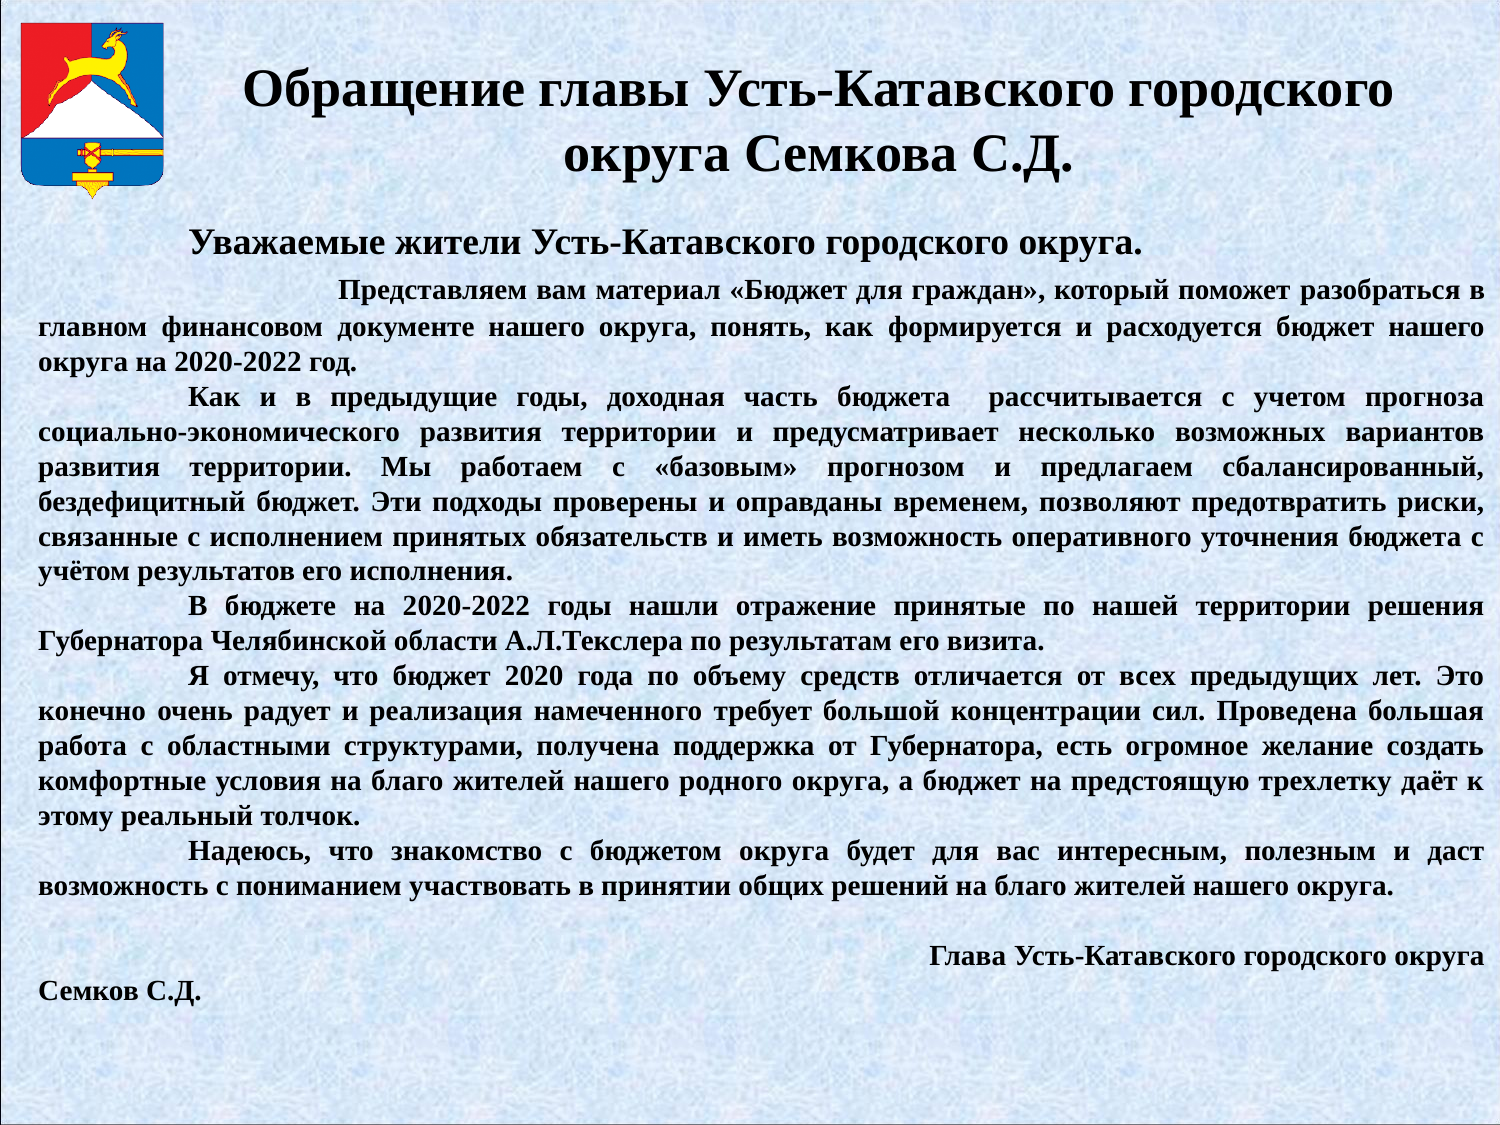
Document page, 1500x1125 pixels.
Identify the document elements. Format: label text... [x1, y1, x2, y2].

text_box Обращение главы Усть-Катавского городского округа Семкова С.Д. [199, 35, 1440, 201]
picture [0, 0, 1500, 1125]
text_box Уважаемые жители Усть-Катавского городского округа. Представляем вам материал «Бюджет для граждан», который поможет разобраться в главном финансовом документе нашего округа, понять, как формируется и расходуется бюджет нашего округа на 2020-2022 год. Как и в предыдущие годы, доходная часть бюджета рассчитывается с учетом прогноза социально-экономического развития территории и предусматривает несколько возможных вариантов развития территории. Мы работаем с «базовым» прогнозом и предлагаем сбалансированный, бездефицитный бюджет. Эти подходы проверены и оправданы временем, позволяют предотвратить риски, связанные с исполнением принятых обязательств и иметь возможность оперативного уточнения бюджета с учётом результатов его исполнения. В бюджете на 2020-2022 годы нашли отражение принятые по нашей территории решения Губернатора Челябинской области А.Л.Текслера по результатам его визита. Я отмечу, что бюджет 2020 года по объему средств отличается от всех предыдущих лет. Это конечно очень радует и реализация намеченного требует большой концентрации сил. Проведена большая работа с областными структурами, получена поддержка от Губернатора, есть огромное желание создать комфортные условия на благо жителей нашего родного округа, а бюджет на предстоящую трехлетку даёт к этому реальный толчок. Надеюсь, что знакомство с бюджетом округа будет для вас интересным, полезным и даст возможность с пониманием участвовать в принятии общих решений на благо жителей нашего округа. Глава Усть-Катавского городского округа Семков С.Д. [23, 209, 1500, 1049]
